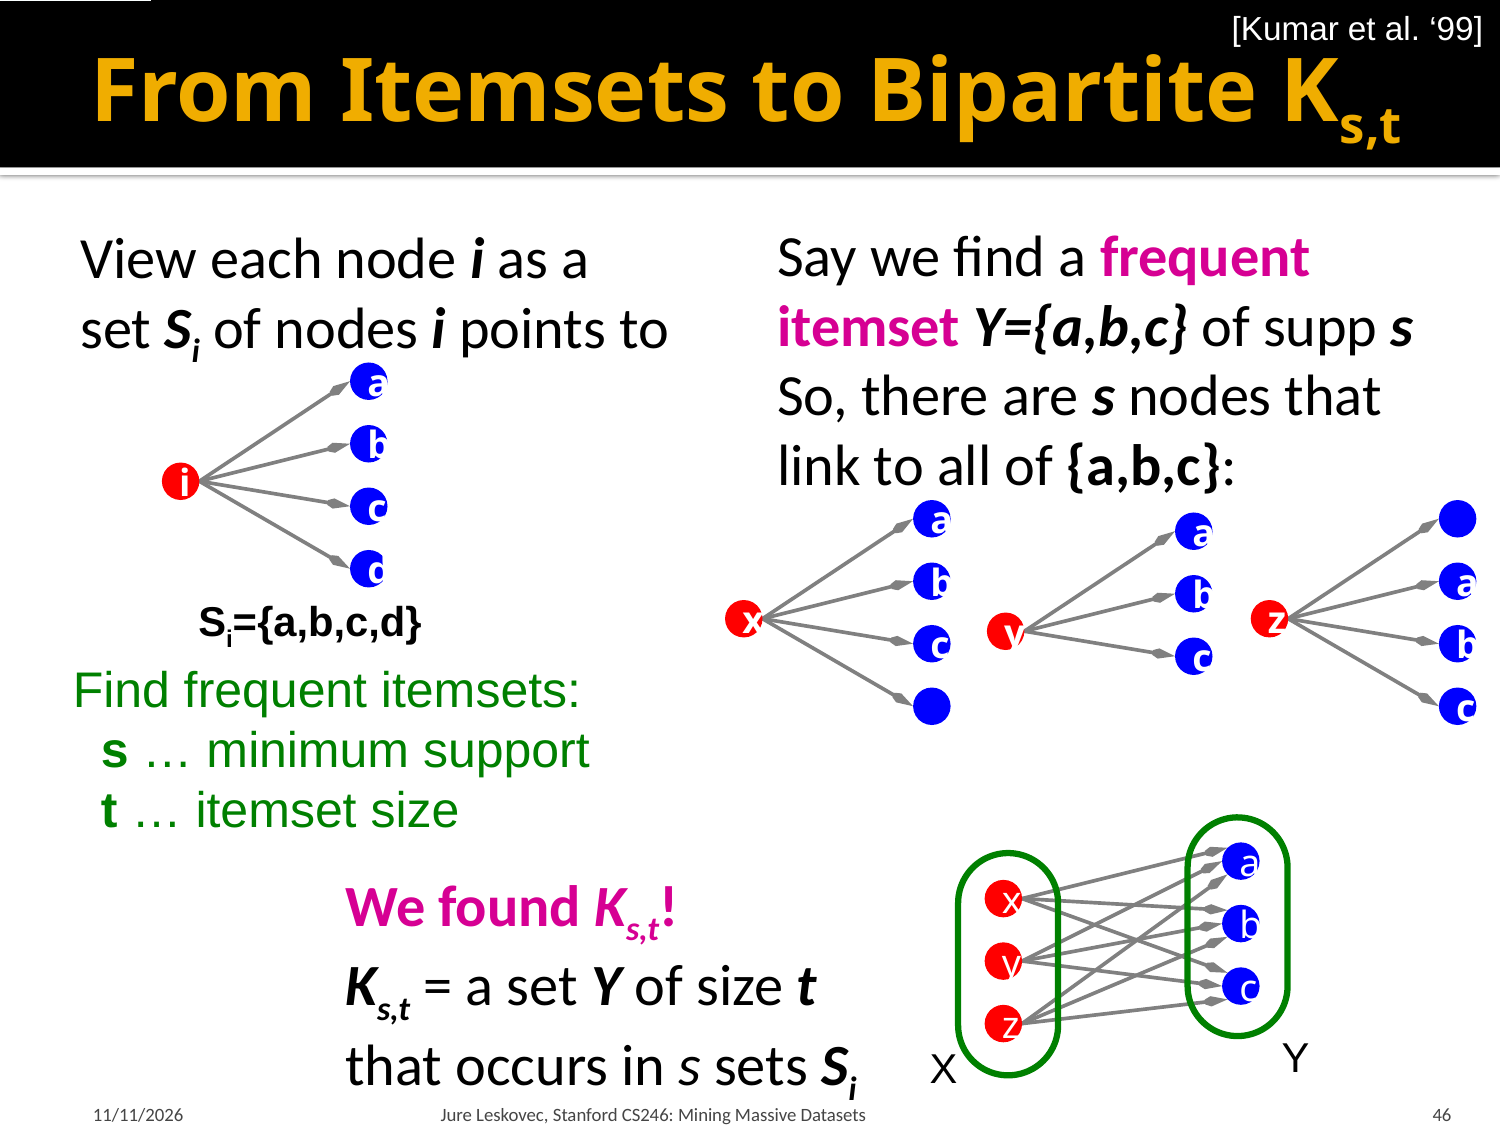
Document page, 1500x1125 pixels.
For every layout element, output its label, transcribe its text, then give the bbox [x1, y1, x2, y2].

title From Itemsets to Bipartite Ks,t [75, 24, 1425, 163]
text_box Say we find a frequent itemset Y={a,b,c} of supp s So, there are s nodes that link to all of {a,b,c}: [762, 210, 1477, 505]
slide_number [75, 1080, 425, 1125]
text_box We found Ks,t! Ks,t = a set Y of size t that occurs in s sets Si [330, 860, 872, 1115]
slide_number 46 [1345, 1080, 1467, 1125]
text_box Y [1266, 1023, 1325, 1080]
text_box Si={a,b,c,d} [183, 587, 437, 649]
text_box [724, 499, 951, 725]
text_box Find frequent itemsets: s … minimum support t … itemset size [58, 649, 606, 845]
text_box [1195, 816, 1289, 1030]
text_box [957, 862, 1052, 1076]
text_box [Kumar et al. ‘99] [1216, 0, 1499, 55]
text_box X [914, 1034, 973, 1080]
footer Jure Leskovec, Stanford CS246: Mining Massive Datasets [433, 1080, 1337, 1125]
text_box View each node i as a set Si of nodes i points to [65, 212, 684, 377]
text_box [1250, 499, 1477, 725]
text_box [986, 512, 1213, 675]
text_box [161, 362, 388, 588]
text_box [984, 842, 1260, 1043]
